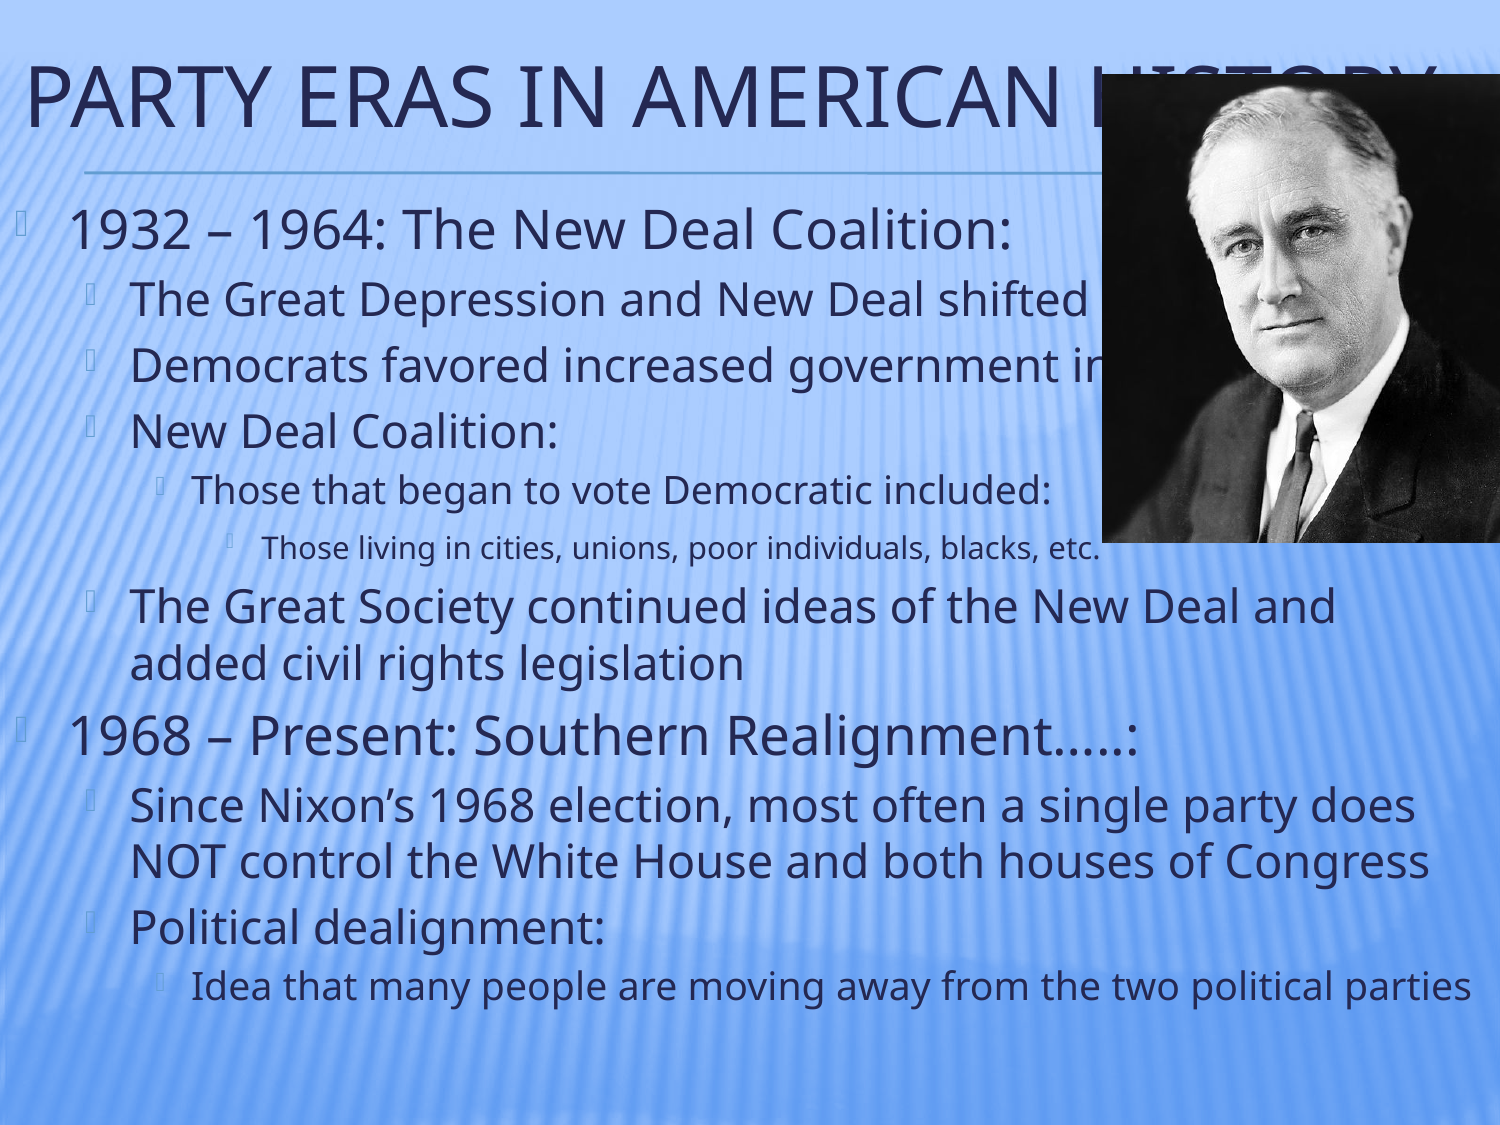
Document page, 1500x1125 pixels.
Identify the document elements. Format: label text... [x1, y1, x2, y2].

title Party Eras in American History [0, 24, 1463, 163]
picture [1101, 74, 1500, 544]
list 1932 – 1964: The New Deal Coalition: The Great Depression and New Deal shifted party loyalties Democrats favored increased government involvement New Deal Coalition: Those that began to vote Democratic included: Those living in cities, unions, poor individuals, blacks, etc. The Great Society continued ideas of the New Deal and added civil rights legislation 1968 – Present: Southern Realignment…..: Since Nixon’s 1968 election, most often a single party does NOT control the White House and both houses of Congress Political dealignment: Idea that many people are moving away from the two political parties [0, 187, 1500, 1125]
